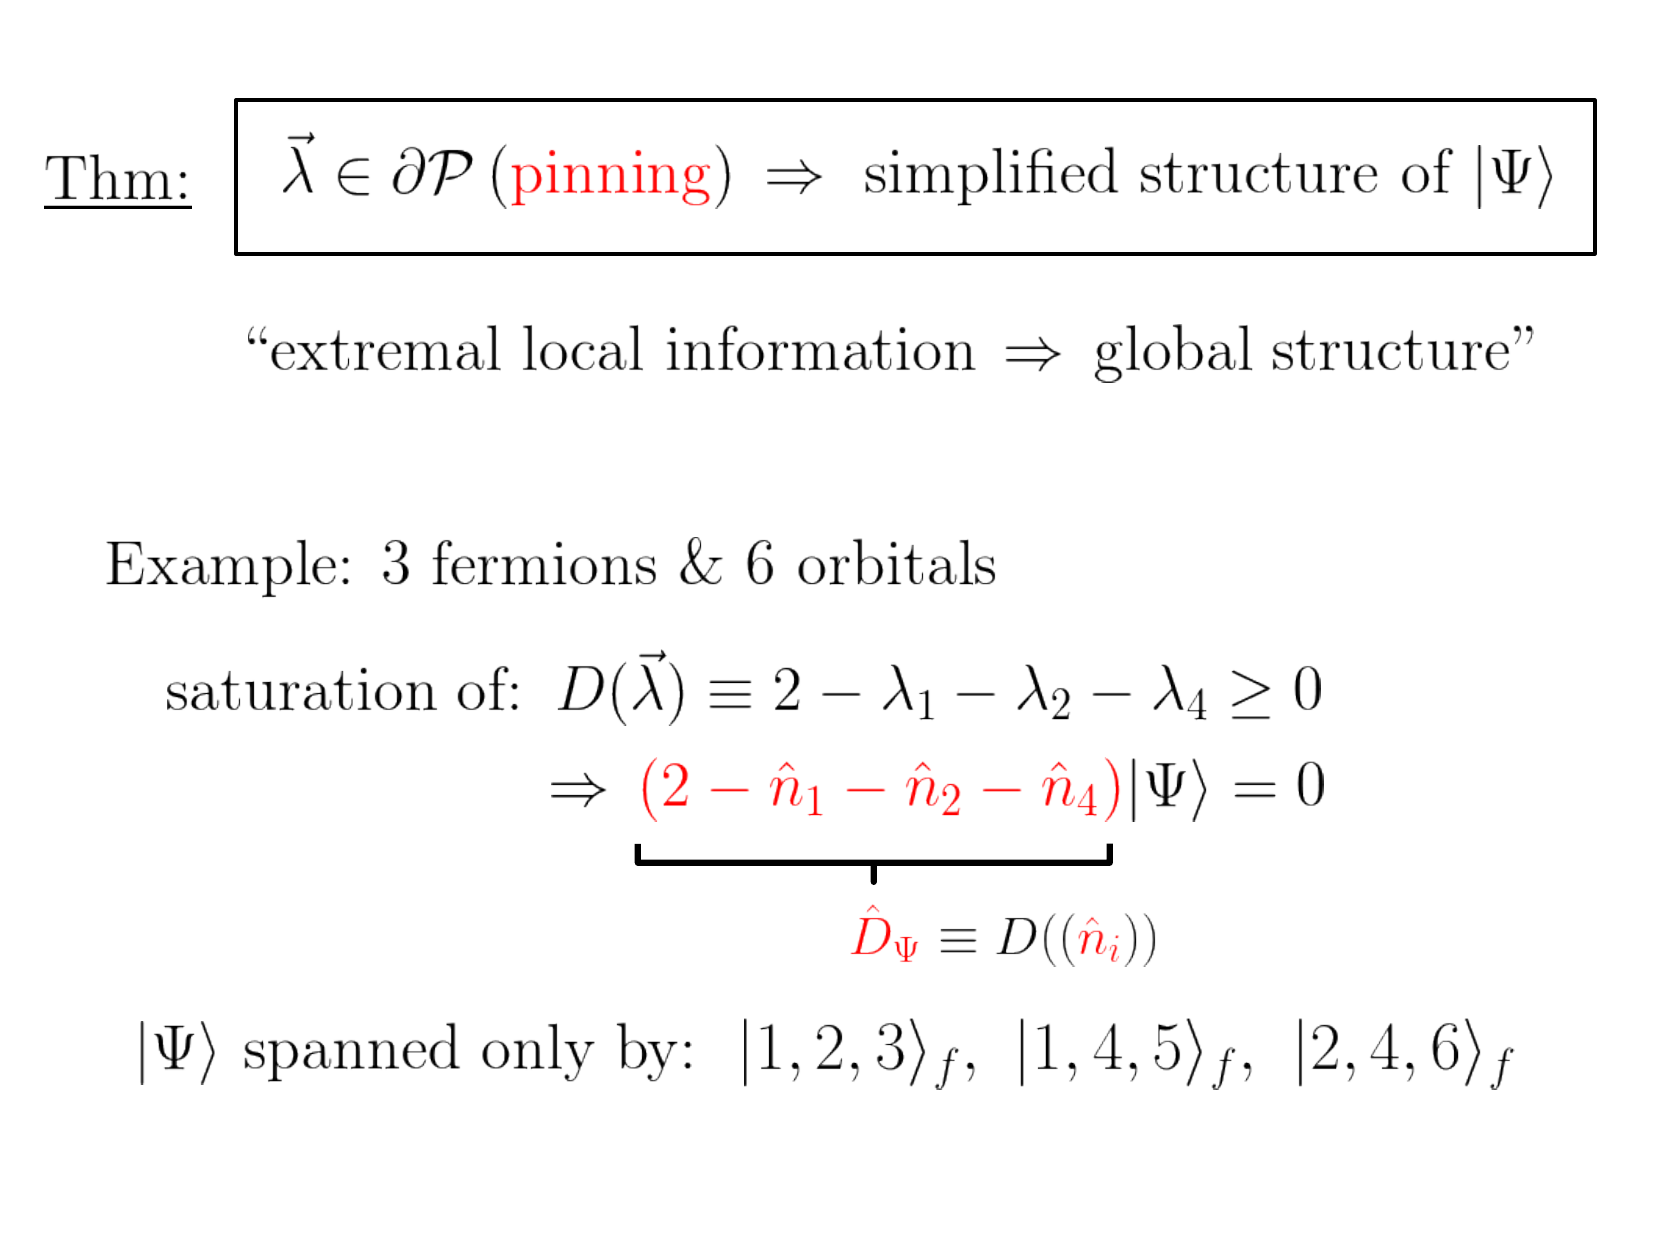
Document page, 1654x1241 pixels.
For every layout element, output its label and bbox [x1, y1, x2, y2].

picture [247, 324, 1535, 383]
text_box [637, 843, 1111, 883]
picture [283, 131, 731, 209]
picture [167, 649, 1321, 727]
picture [139, 1021, 692, 1085]
picture [551, 757, 1324, 823]
picture [106, 537, 998, 599]
picture [850, 903, 1158, 967]
picture [743, 1017, 1515, 1091]
text_box [234, 98, 1597, 256]
picture [44, 153, 192, 209]
picture [767, 145, 1554, 209]
